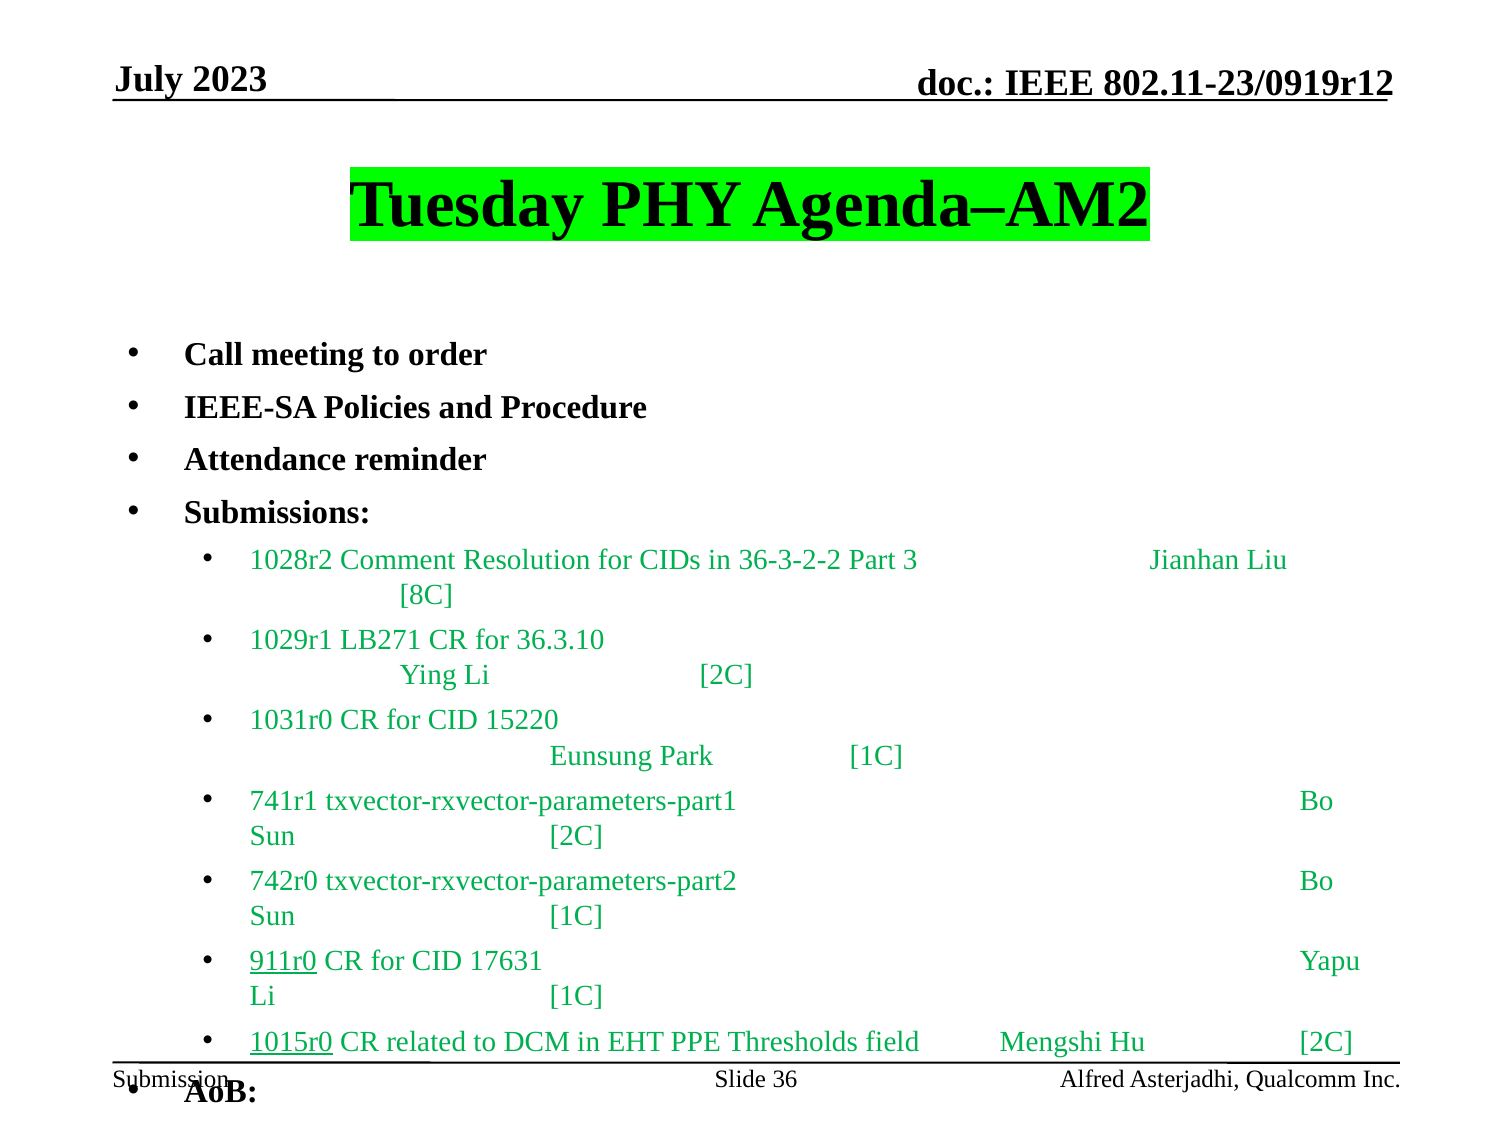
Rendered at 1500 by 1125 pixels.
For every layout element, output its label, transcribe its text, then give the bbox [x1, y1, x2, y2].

list Call meeting to order IEEE-SA Policies and Procedure Attendance reminder Submissions: 1028r2 Comment Resolution for CIDs in 36-3-2-2 Part 3 Jianhan Liu [8C] 1029r1 LB271 CR for 36.3.10 Ying Li [2C] 1031r0 CR for CID 15220 Eunsung Park [1C] 741r1 txvector-rxvector-parameters-part1 Bo Sun [2C] 742r0 txvector-rxvector-parameters-part2 Bo Sun [1C] 911r0 CR for CID 17631 Yapu Li [1C] 1015r0 CR related to DCM in EHT PPE Thresholds field Mengshi Hu [2C] AoB: Recess [112, 324, 1388, 1063]
title Tuesday PHY Agenda–AM2 [112, 112, 1388, 288]
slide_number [114, 54, 423, 100]
slide_number Slide 36 [712, 1061, 800, 1123]
footer Alfred Asterjadhi, Qualcomm Inc. [878, 1061, 1402, 1093]
